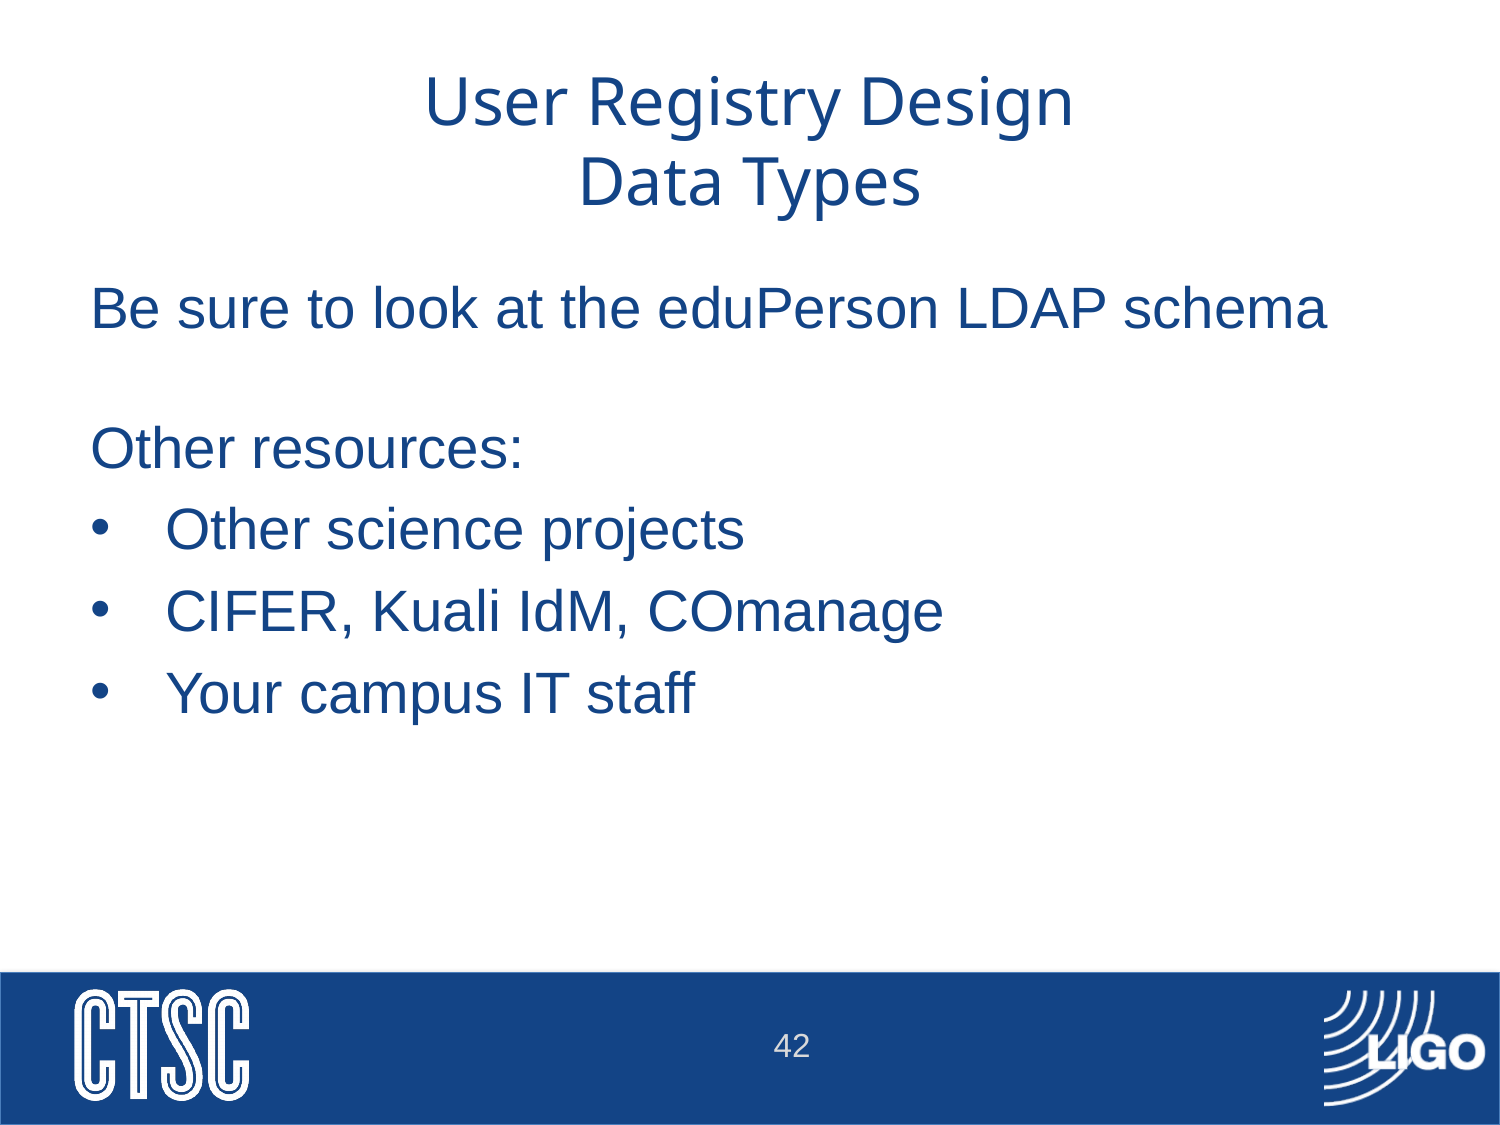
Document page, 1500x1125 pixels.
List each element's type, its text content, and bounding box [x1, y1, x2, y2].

list Be sure to look at the eduPerson LDAP schema Other resources: Other science projects CIFER, Kuali IdM, COmanage Your campus IT staff [75, 262, 1425, 877]
picture [0, 972, 336, 1125]
picture [1324, 990, 1487, 1107]
title User Registry Design Data Types [75, 45, 1425, 233]
